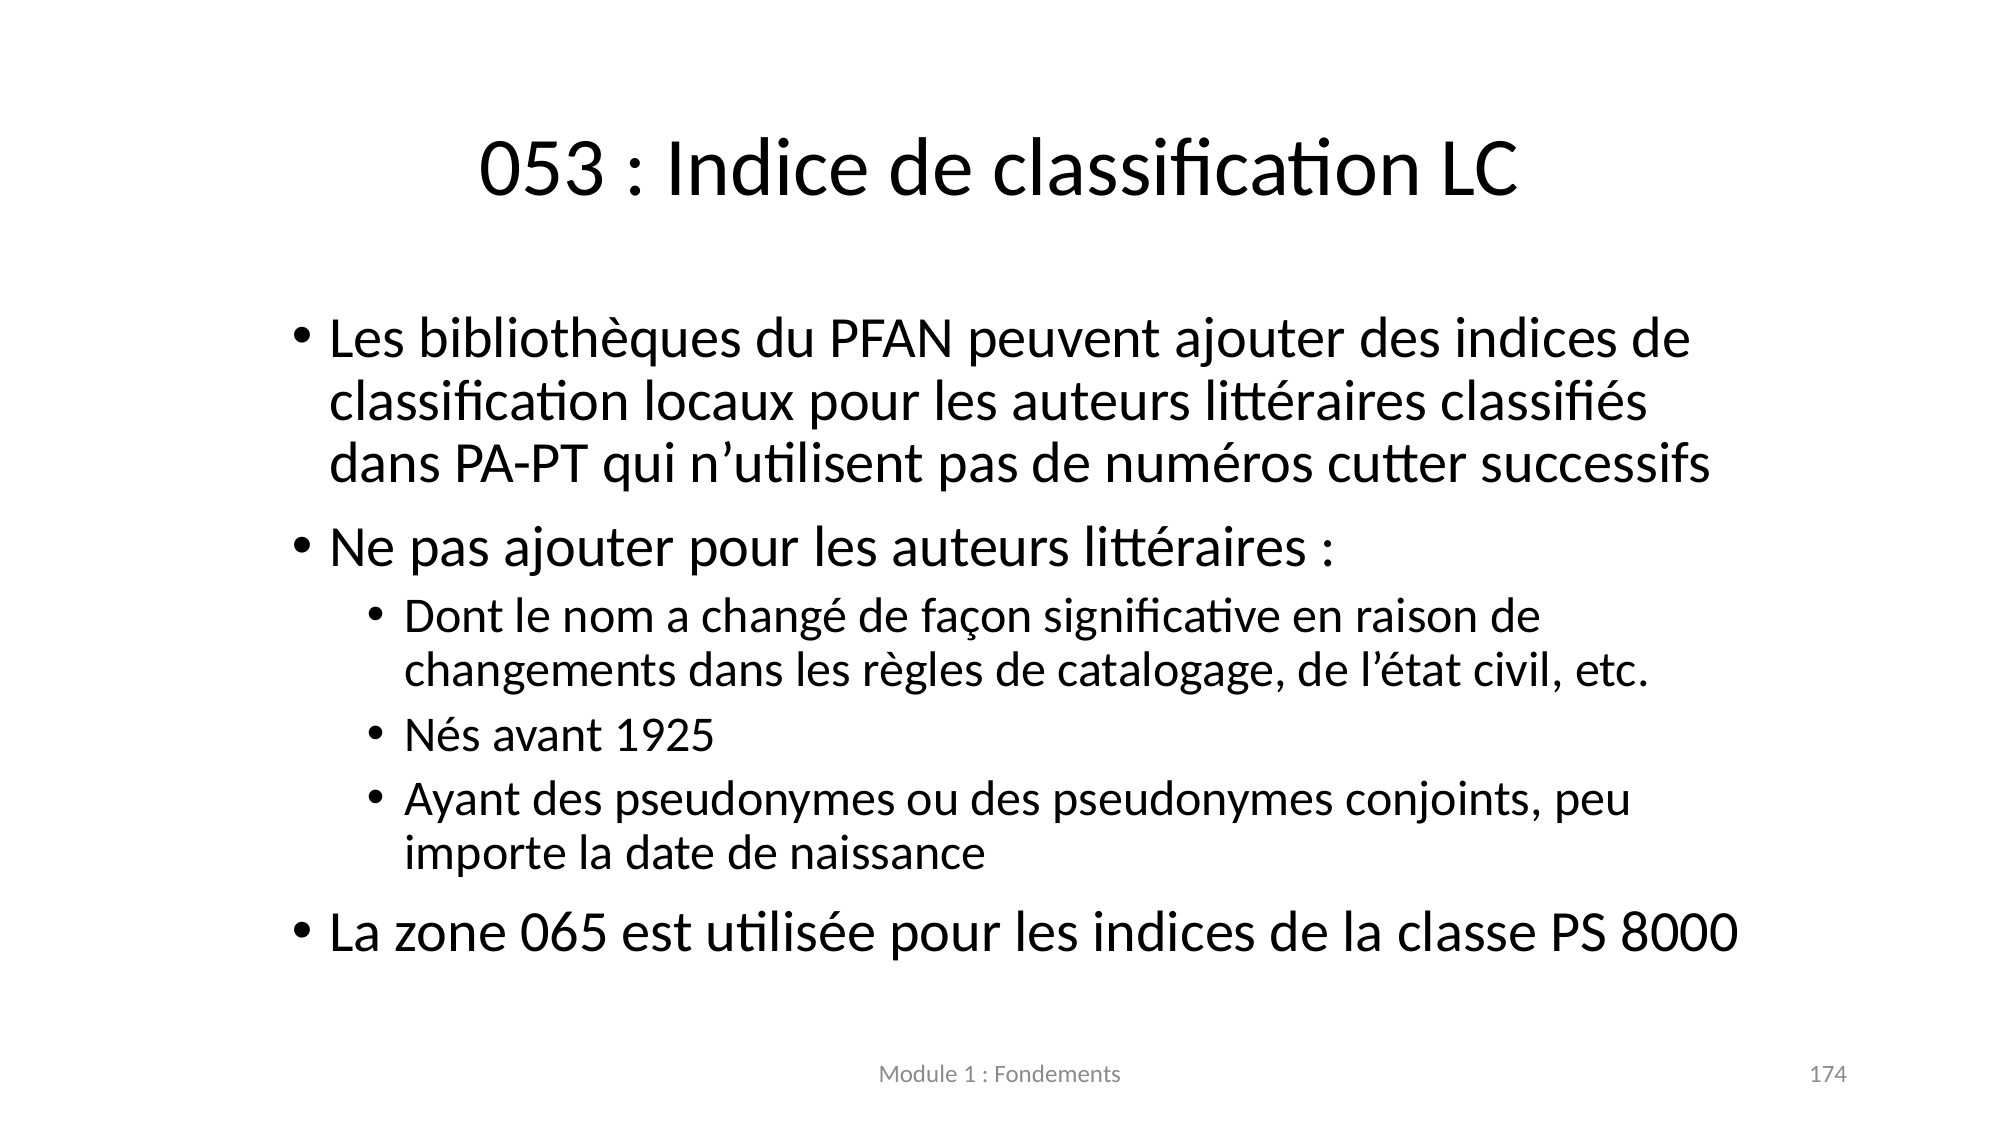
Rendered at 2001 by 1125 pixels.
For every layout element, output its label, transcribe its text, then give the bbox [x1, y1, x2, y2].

title 053 : Indice de classification LC [137, 59, 1863, 278]
list Les bibliothèques du PFAN peuvent ajouter des indices de classification locaux pour les auteurs littéraires classifiés dans PA-PT qui n’utilisent pas de numéros cutter successifs Ne pas ajouter pour les auteurs littéraires : Dont le nom a changé de façon significative en raison de changements dans les règles de catalogage, de l’état civil, etc. Nés avant 1925 Ayant des pseudonymes ou des pseudonymes conjoints, peu importe la date de naissance La zone 065 est utilisée pour les indices de la classe PS 8000 [276, 299, 1773, 1014]
footer Module 1 : Fondements [662, 1042, 1338, 1103]
slide_number 174 [1412, 1042, 1863, 1103]
